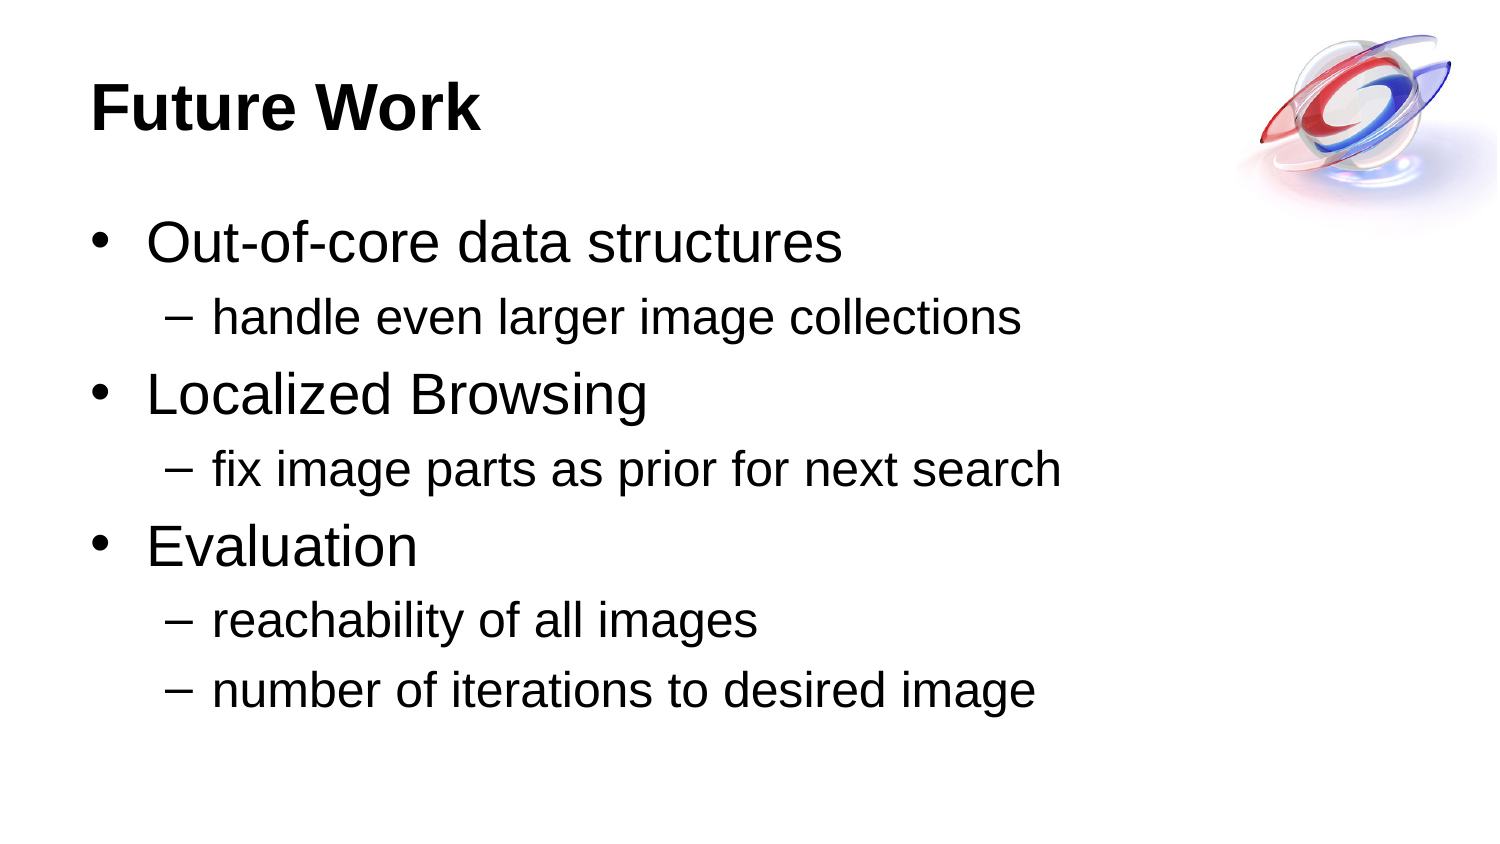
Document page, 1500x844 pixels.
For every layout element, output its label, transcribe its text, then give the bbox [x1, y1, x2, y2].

list Out-of-core data structures handle even larger image collections Localized Browsing fix image parts as prior for next search Evaluation reachability of all images number of iterations to desired image [74, 196, 1426, 754]
picture [1237, 0, 1497, 260]
title Future Work [74, 33, 1426, 175]
